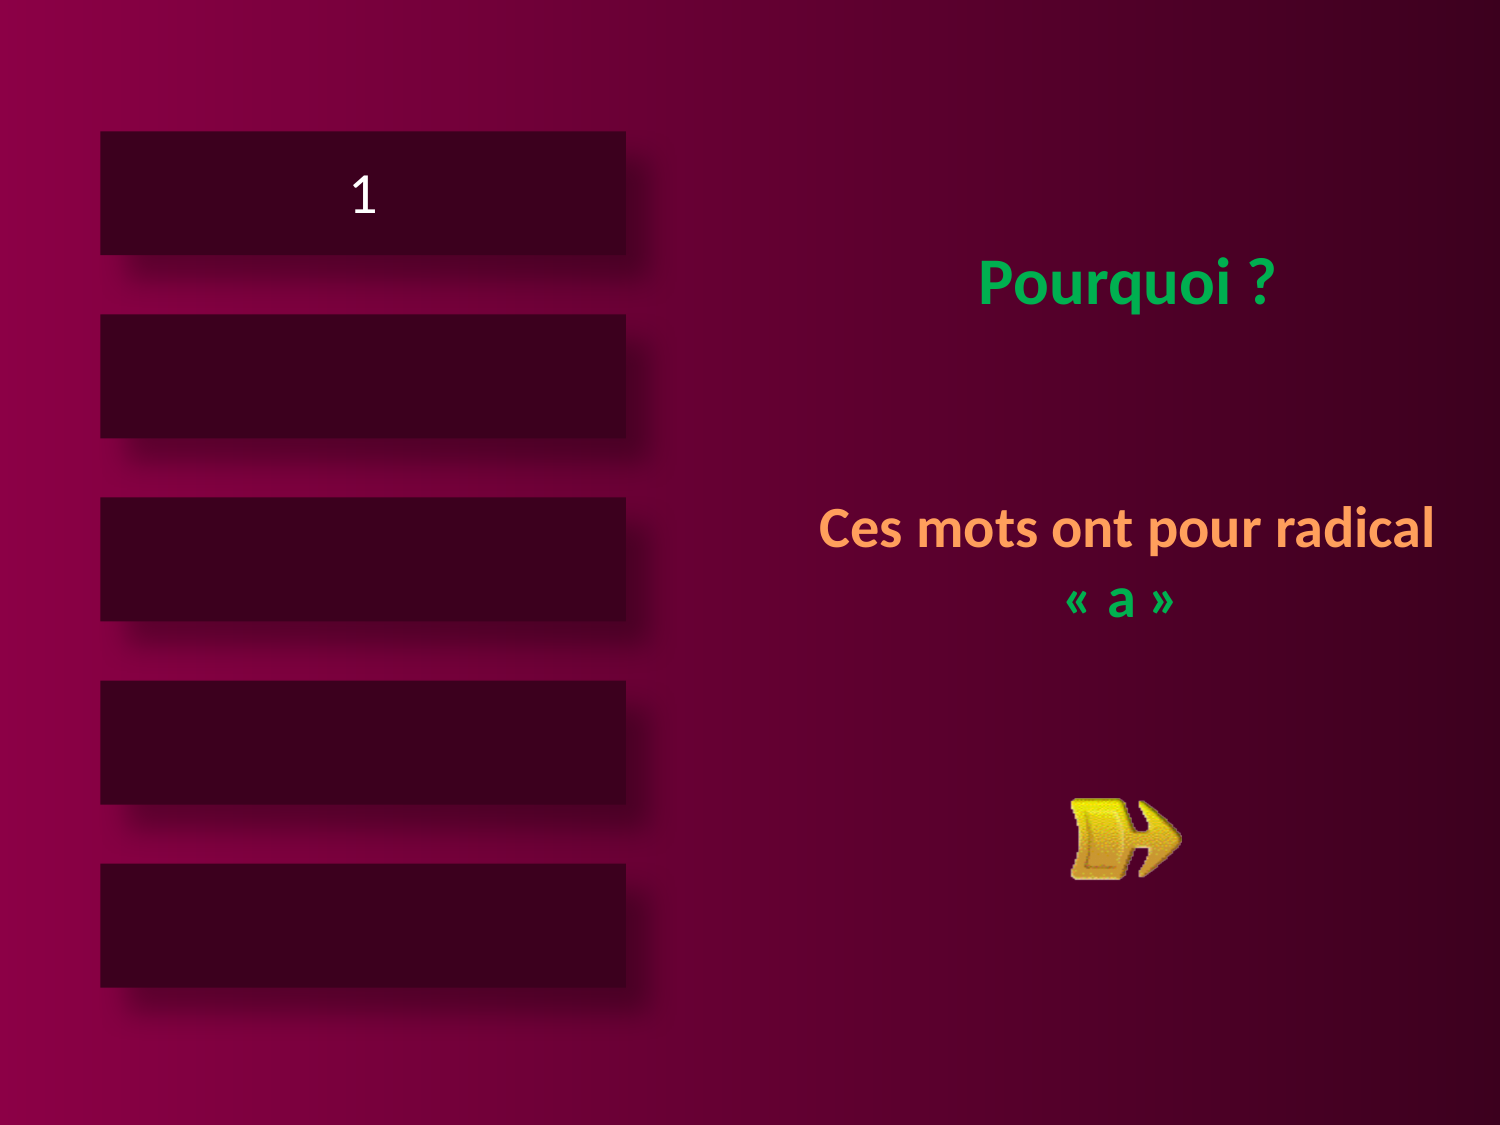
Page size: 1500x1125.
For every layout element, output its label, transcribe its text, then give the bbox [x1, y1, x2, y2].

text_box [98, 312, 628, 440]
text_box Pourquoi ? [963, 230, 1294, 326]
text_box [98, 495, 628, 624]
picture [1070, 783, 1181, 896]
text_box Ces mots ont pour radical « a » [779, 466, 1477, 659]
text_box [98, 862, 628, 990]
text_box 1 [98, 129, 628, 257]
text_box [98, 678, 628, 807]
text_box [0, 0, 1500, 1125]
